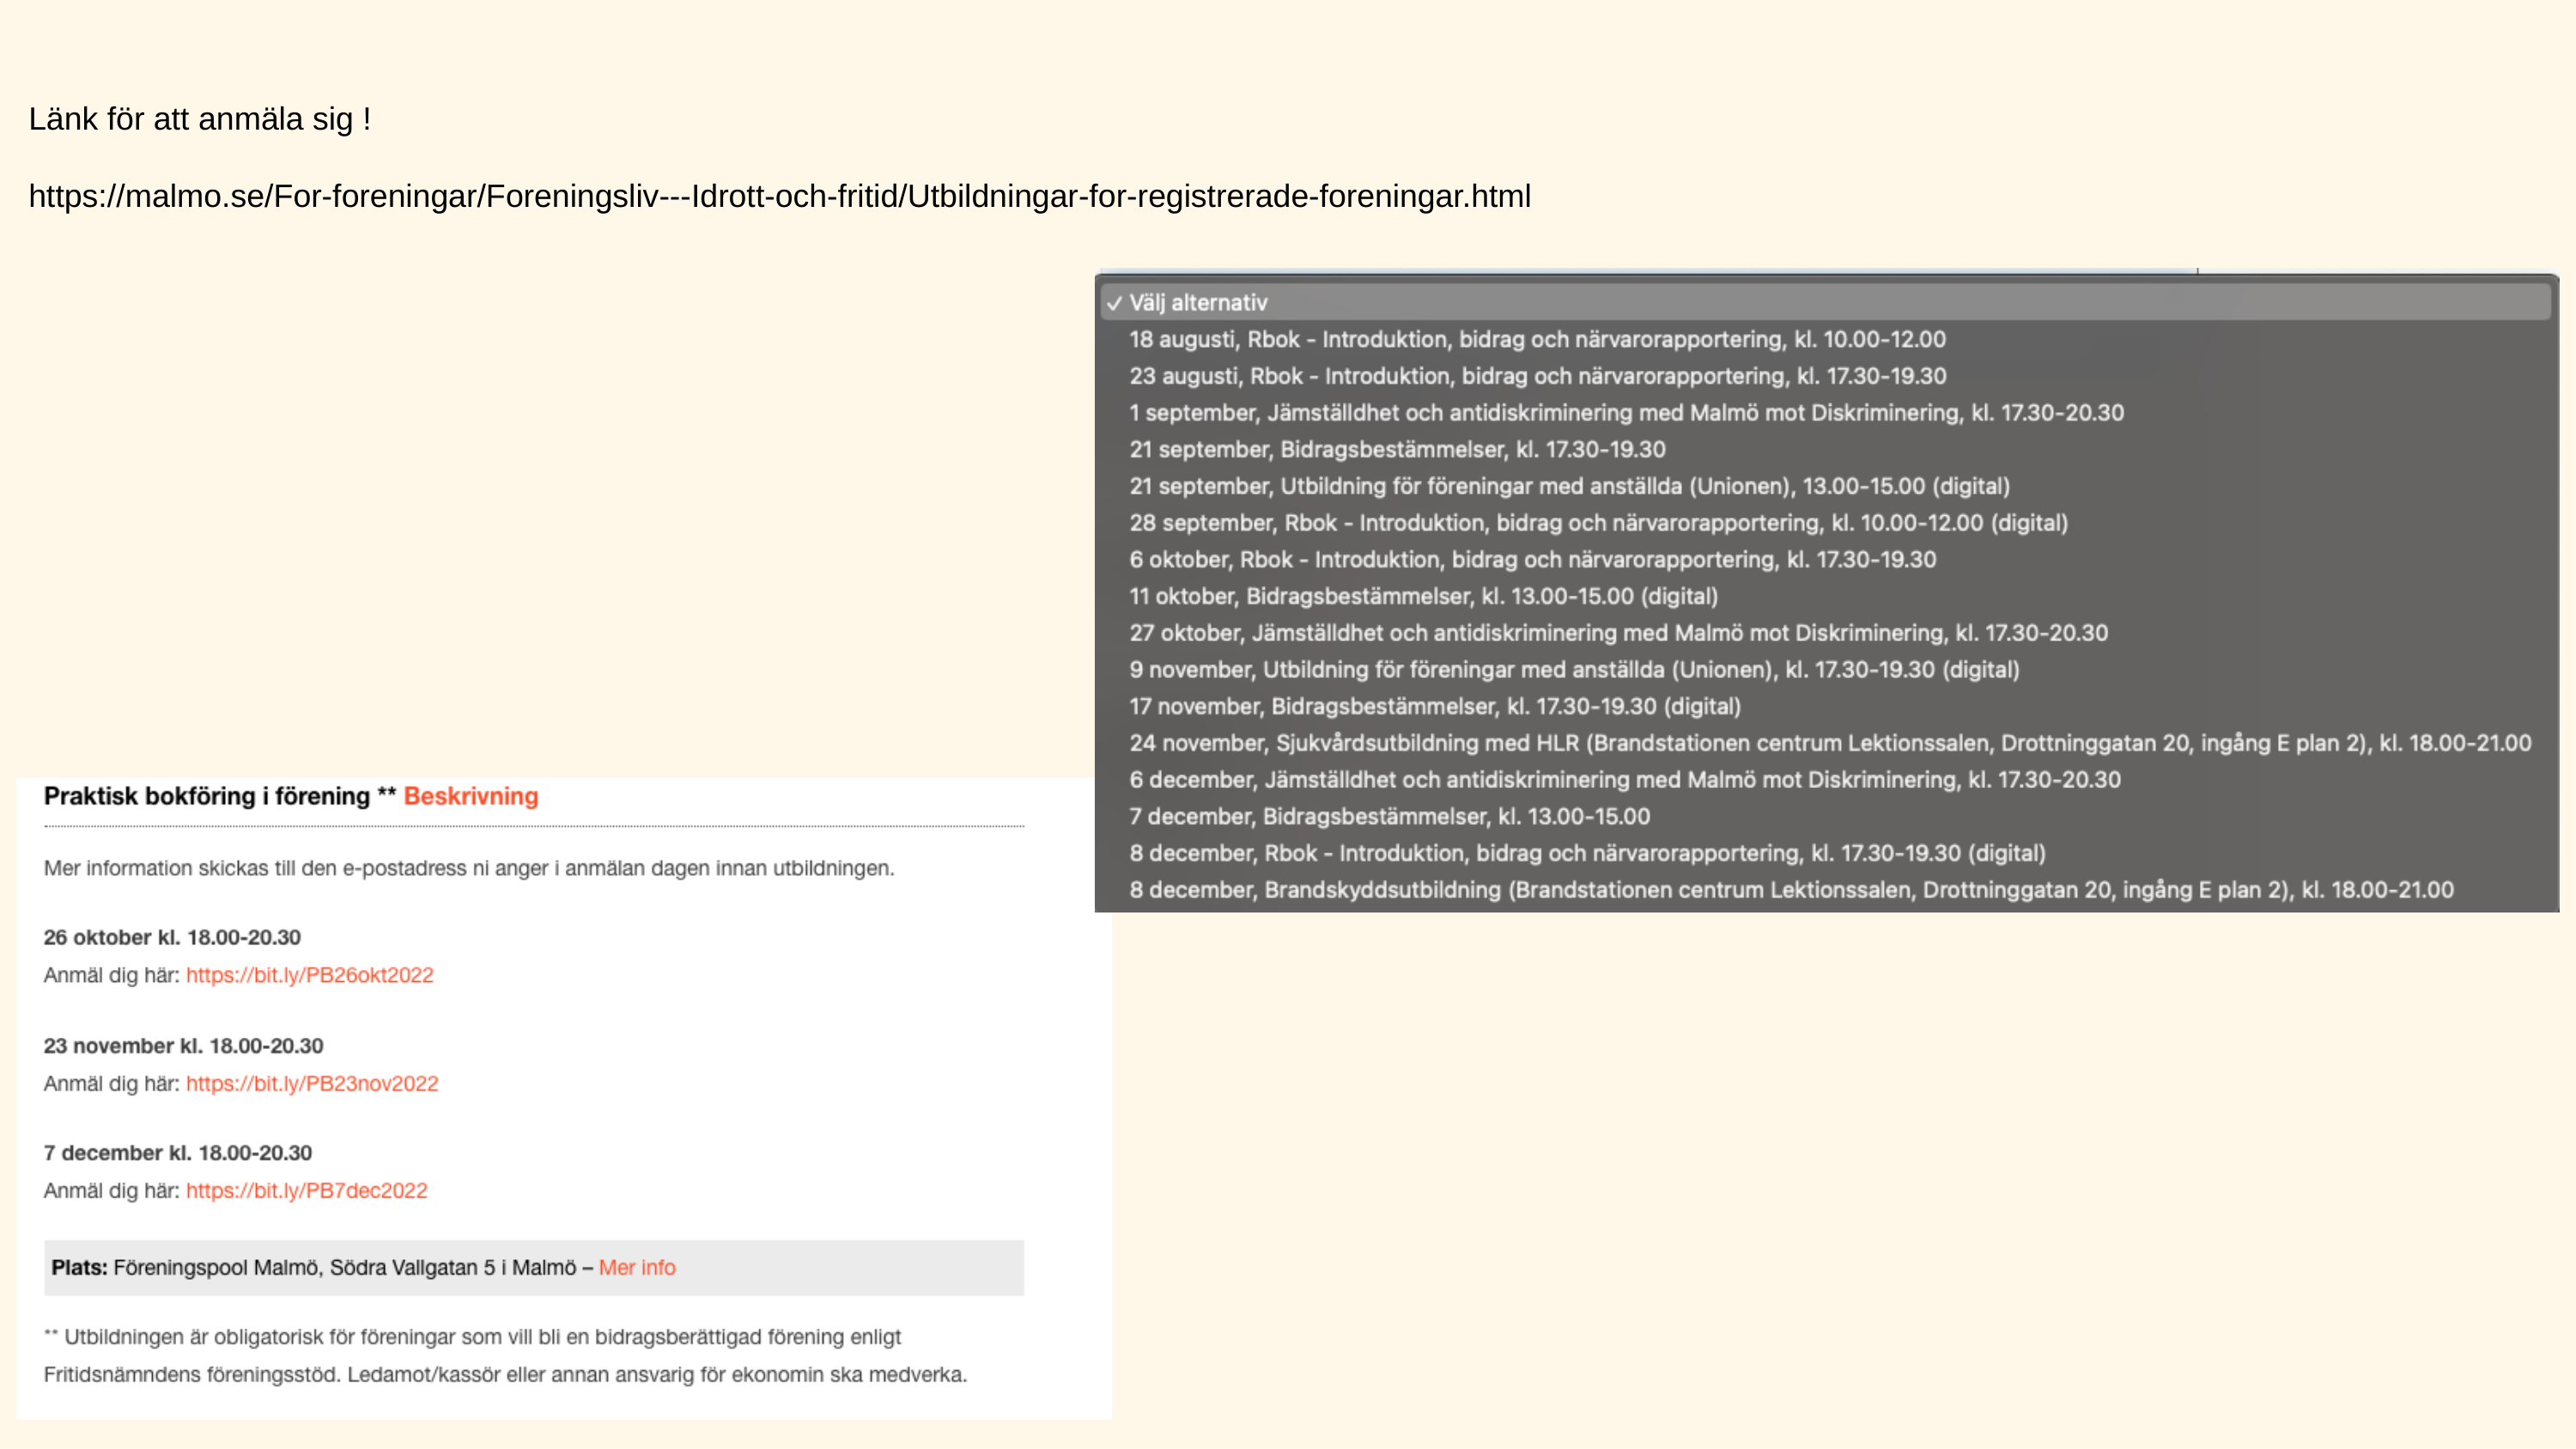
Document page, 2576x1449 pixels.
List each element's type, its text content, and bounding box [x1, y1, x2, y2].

picture [15, 267, 2561, 1420]
text_box Länk för att anmäla sig ! https://malmo.se/For-foreningar/Foreningsliv---Idrott-och-fritid/Utbildningar-for-registrerade-foreningar.html [15, 91, 1916, 220]
